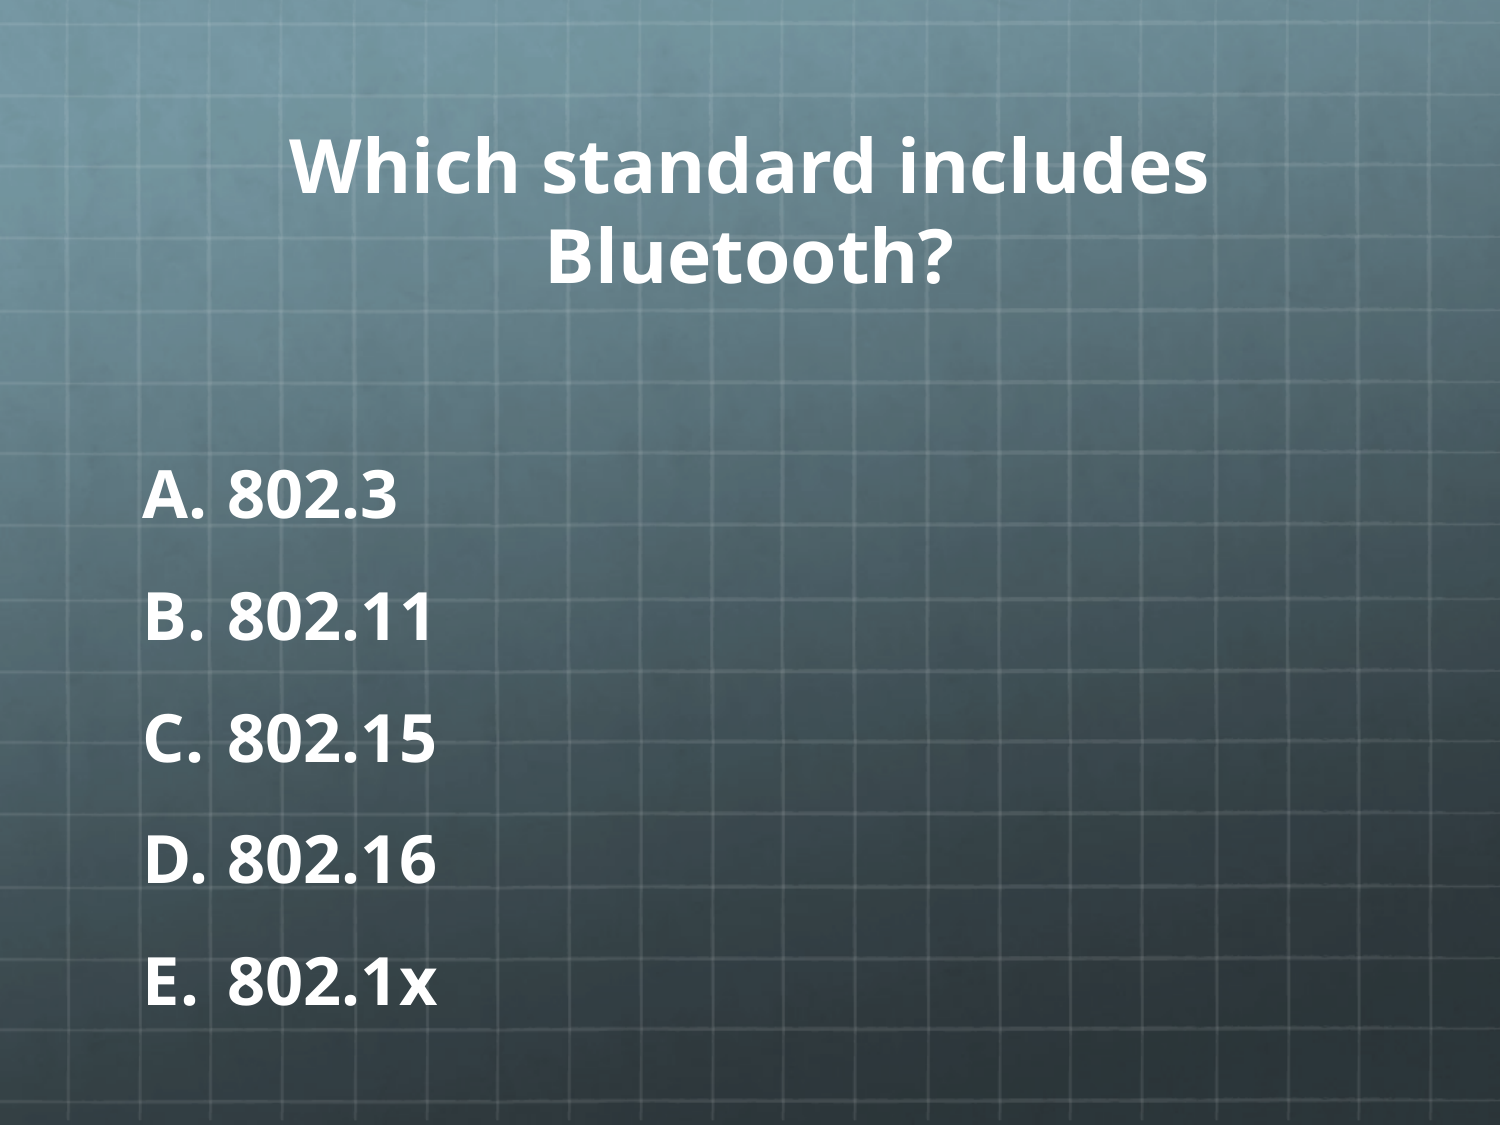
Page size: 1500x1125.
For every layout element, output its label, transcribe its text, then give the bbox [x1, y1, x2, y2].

list 802.3 802.11 802.15 802.16 802.1x [127, 444, 1372, 1064]
picture [0, 0, 1500, 1125]
title Which standard includes Bluetooth? [127, 73, 1372, 345]
